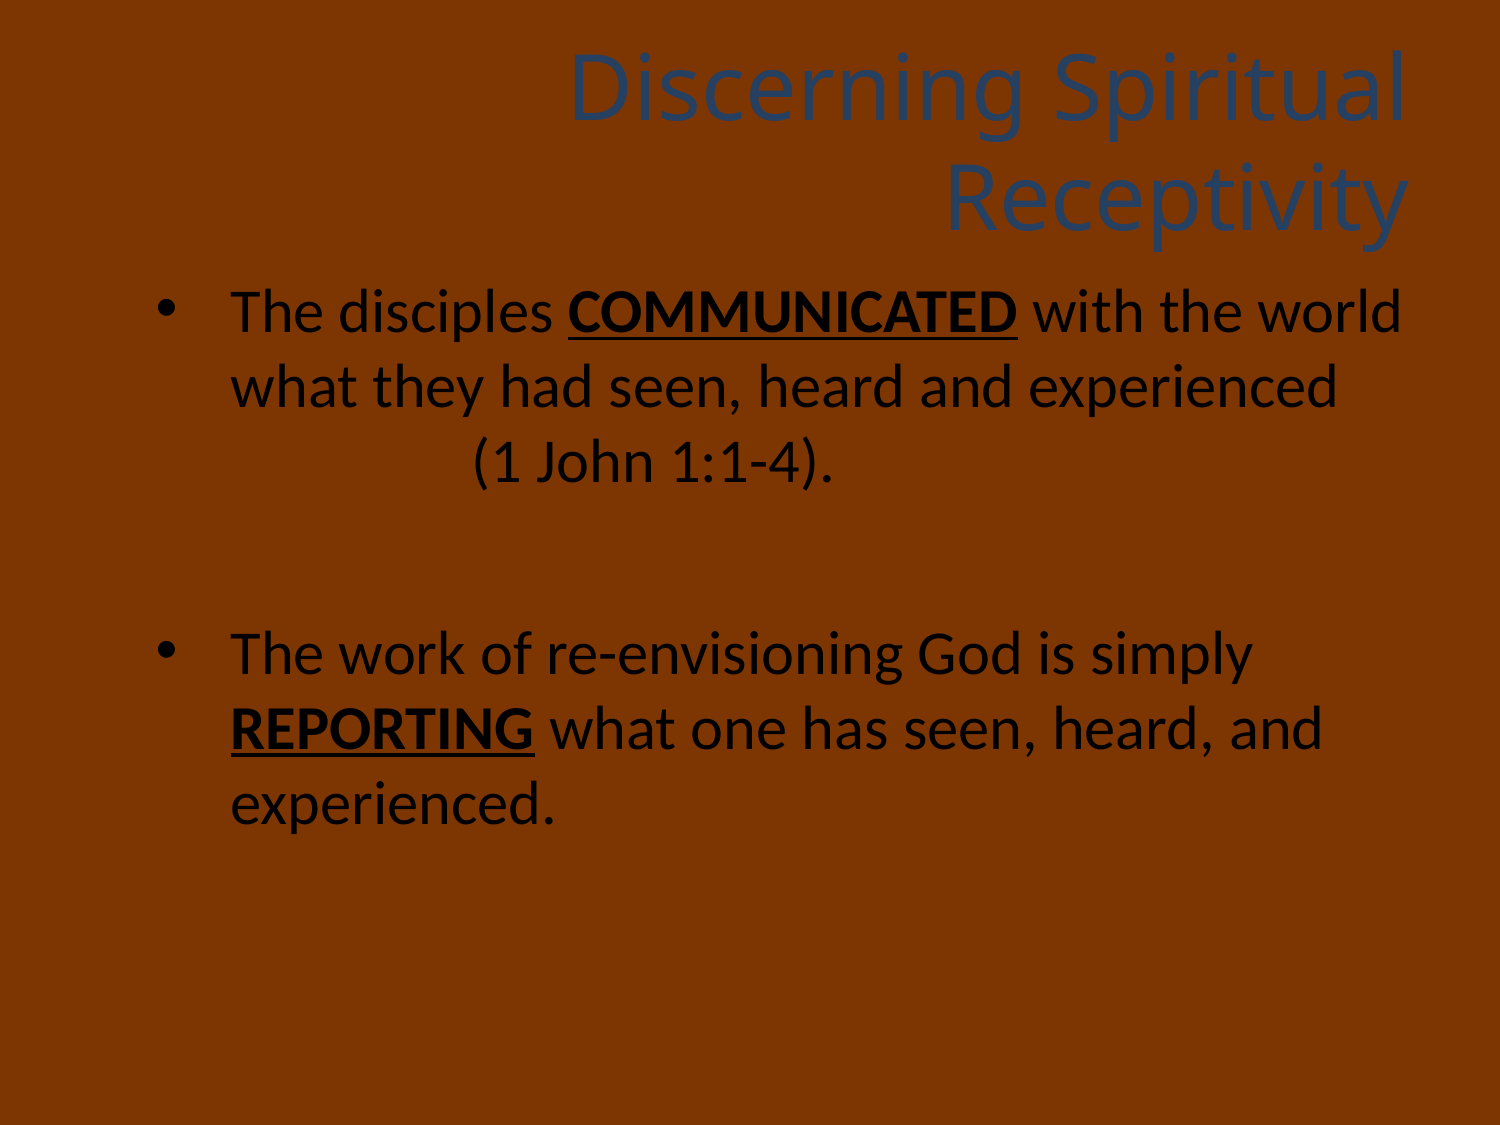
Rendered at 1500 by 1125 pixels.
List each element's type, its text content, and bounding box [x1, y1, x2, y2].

title Discerning Spiritual Receptivity [75, 45, 1425, 233]
list The disciples COMMUNICATED with the world what they had seen, heard and experienced (1 John 1:1-4). The work of re-envisioning God is simply REPORTING what one has seen, heard, and experienced. [75, 262, 1425, 1005]
